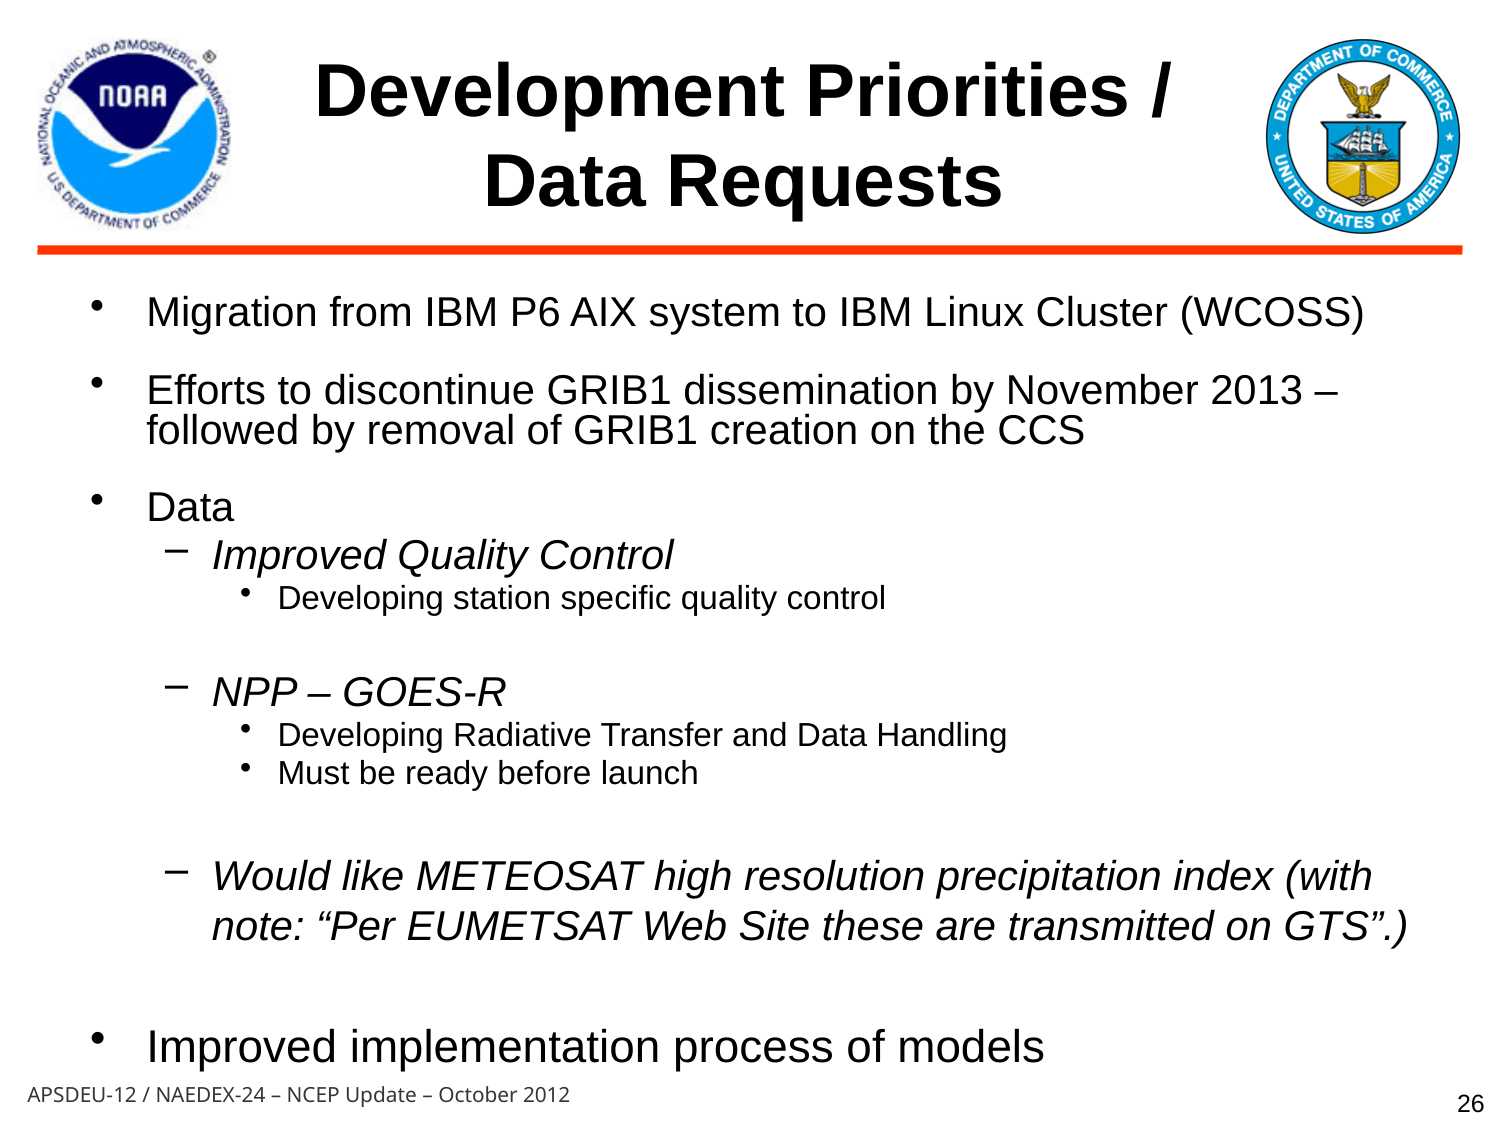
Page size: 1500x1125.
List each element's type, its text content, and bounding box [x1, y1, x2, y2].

text_box APSDEU-12 / NAEDEX-24 – NCEP Update – October 2012 [12, 1062, 1425, 1125]
picture [37, 37, 231, 231]
picture [1262, 37, 1463, 237]
title Development Priorities / Data Requests [237, 37, 1250, 225]
text_box 26 [1187, 1049, 1500, 1125]
list Migration from IBM P6 AIX system to IBM Linux Cluster (WCOSS) Efforts to discontinue GRIB1 dissemination by November 2013 – followed by removal of GRIB1 creation on the CCS Data Improved Quality Control Developing station specific quality control NPP – GOES-R Developing Radiative Transfer and Data Handling Must be ready before launch Would like METEOSAT high resolution precipitation index (with note: “Per EUMETSAT Web Site these are transmitted on GTS”.) Improved implementation process of models [75, 287, 1425, 1050]
